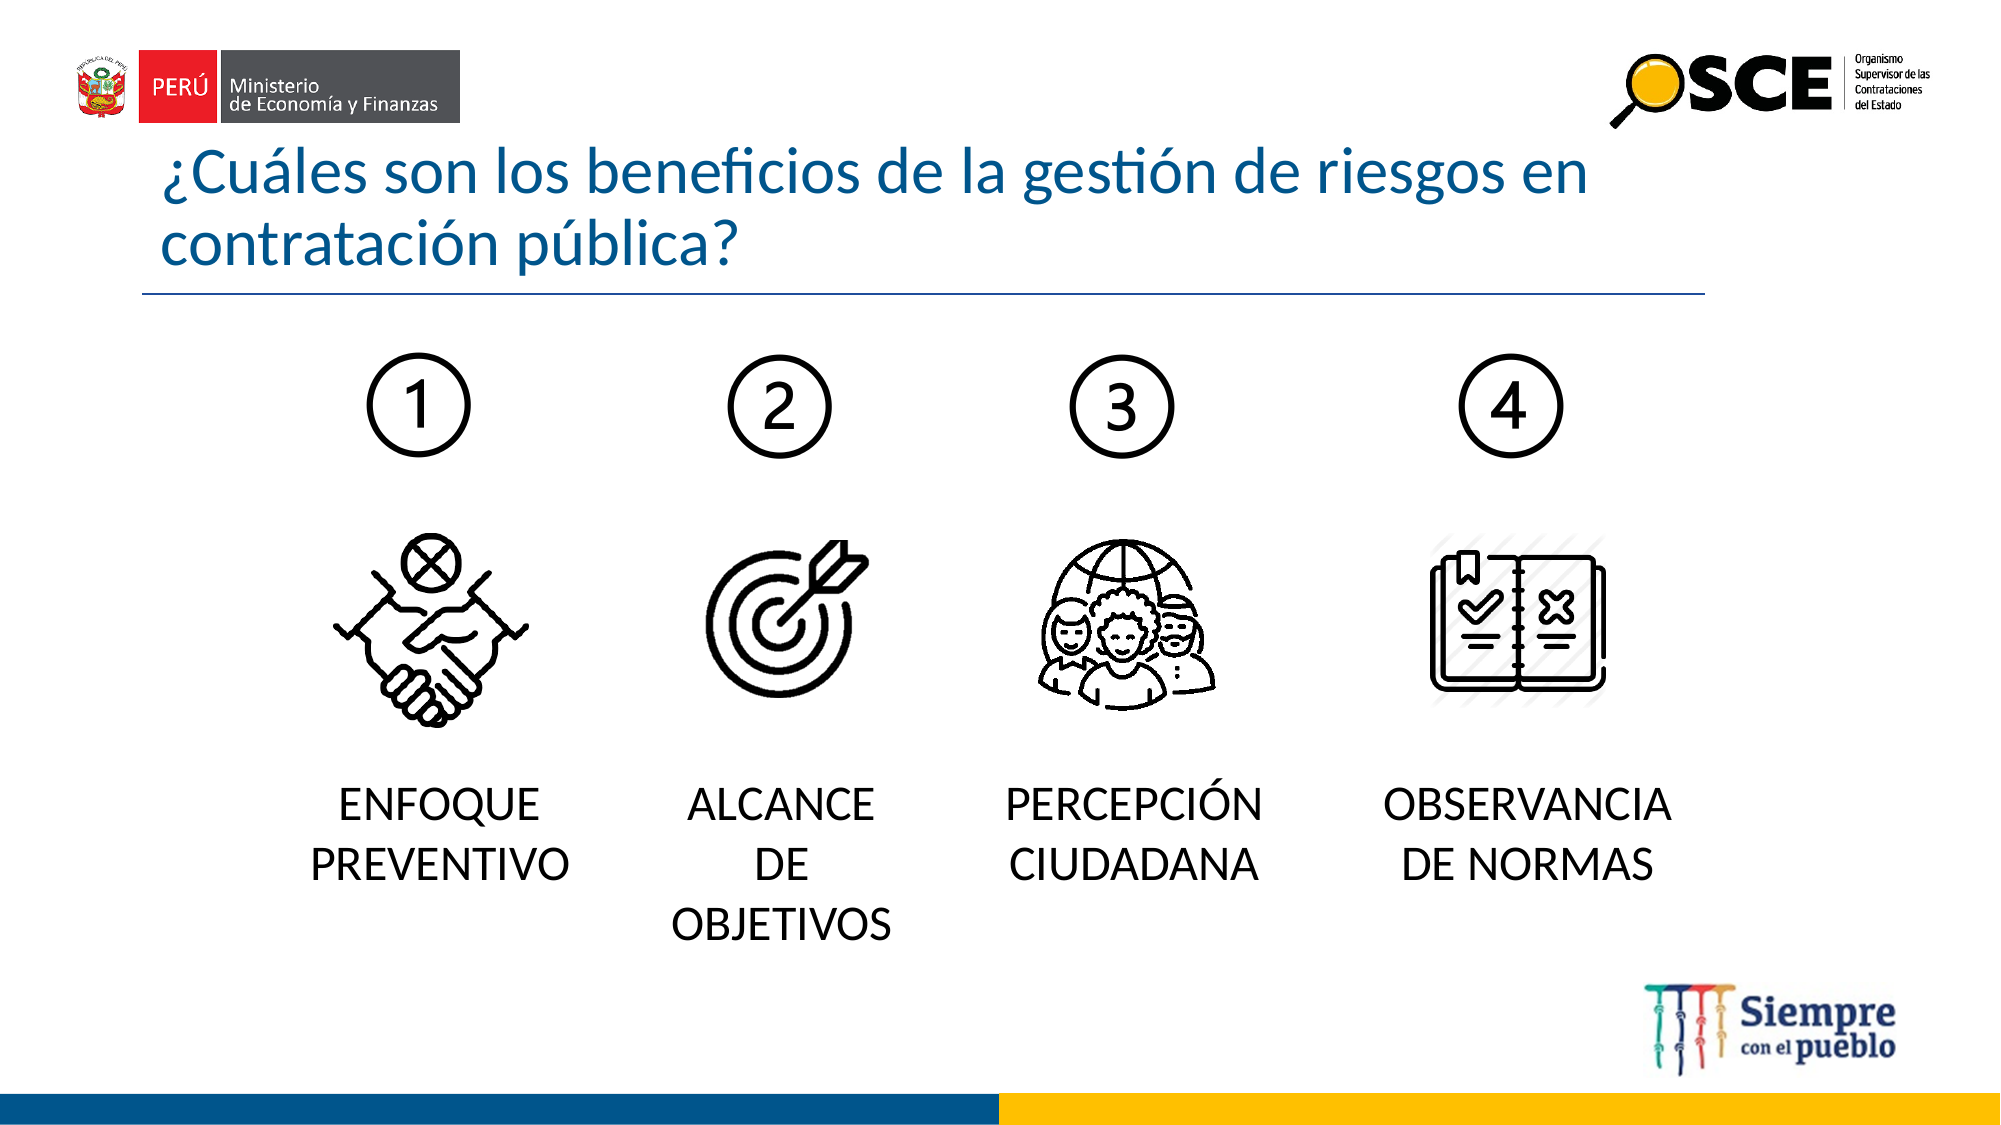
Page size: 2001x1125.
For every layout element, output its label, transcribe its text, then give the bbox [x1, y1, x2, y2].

picture [1447, 342, 1575, 470]
text_box [999, 1093, 2000, 1125]
text_box ALCANCE DE OBJETIVOS [640, 762, 924, 958]
text_box PERCEPCIÓN CIUDADANA [983, 762, 1286, 898]
picture [1058, 343, 1186, 471]
text_box [0, 1093, 999, 1125]
picture [1000, 498, 1253, 751]
text_box OBSERVANCIA DE NORMAS [1359, 762, 1696, 898]
text_box ENFOQUE PREVENTIVO [290, 762, 591, 898]
picture [333, 532, 529, 728]
title ¿Cuáles son los beneficios de la gestión de riesgos en contratación pública? [149, 122, 1818, 295]
picture [716, 343, 843, 471]
picture [355, 341, 482, 469]
picture [1643, 982, 1897, 1078]
picture [64, 50, 460, 123]
picture [1430, 533, 1606, 709]
picture [1604, 37, 1936, 131]
picture [640, 533, 934, 698]
